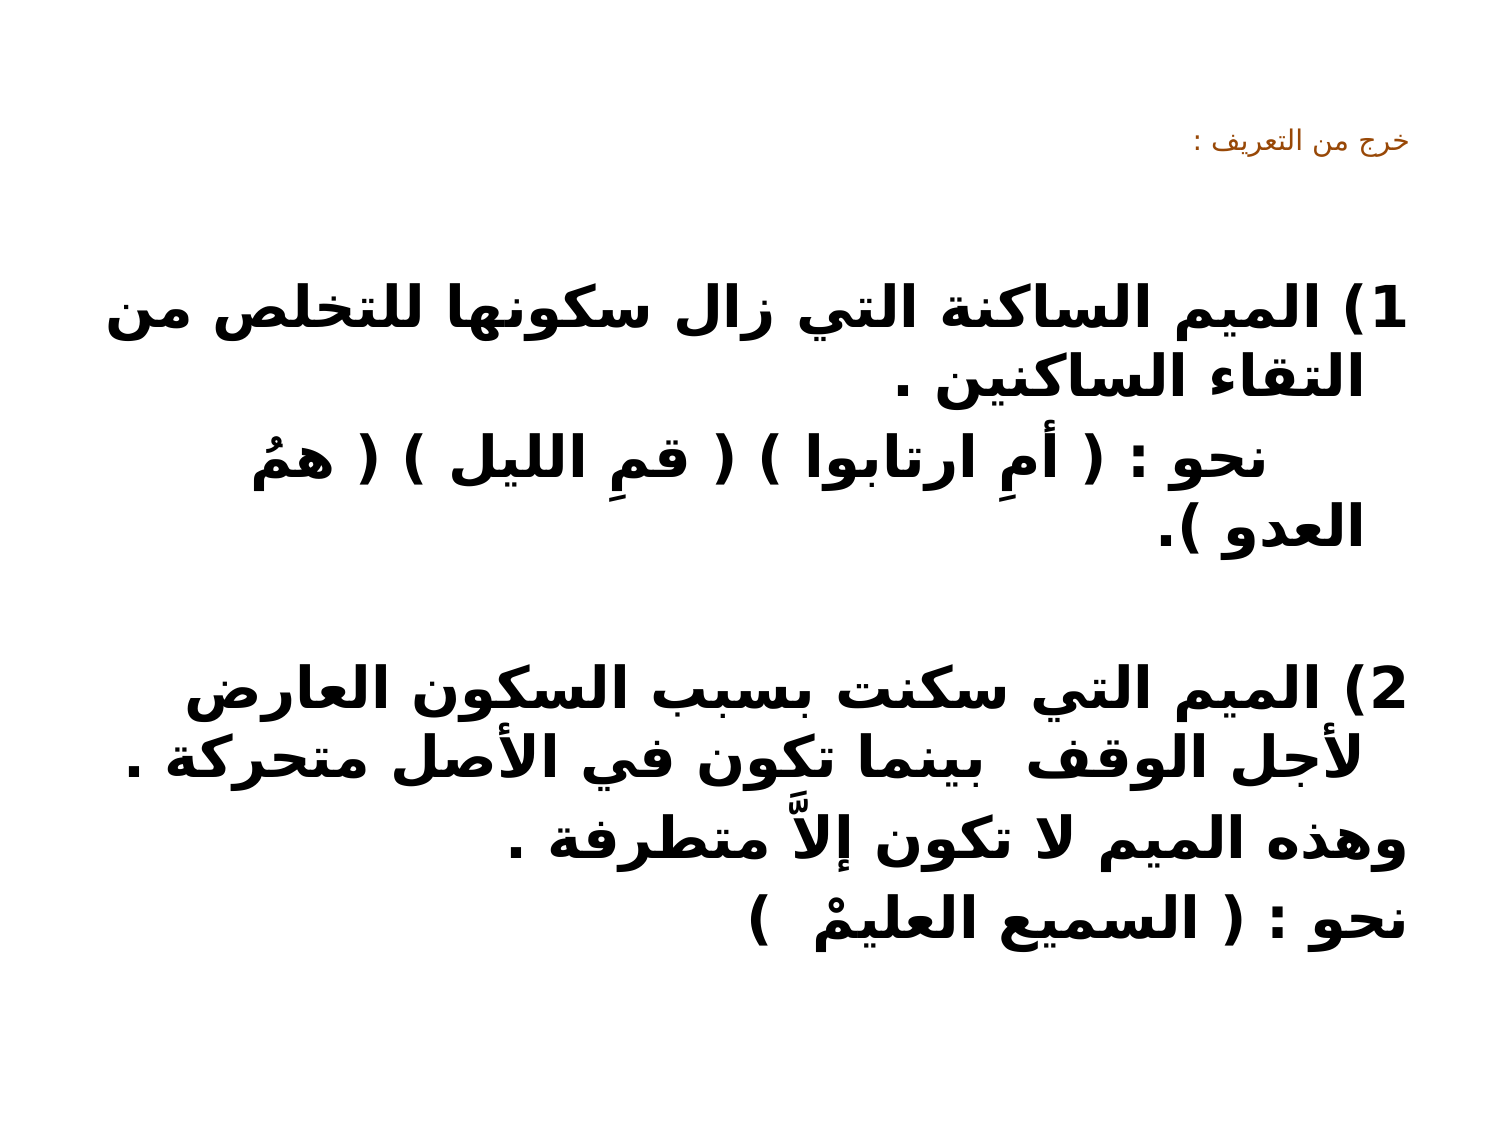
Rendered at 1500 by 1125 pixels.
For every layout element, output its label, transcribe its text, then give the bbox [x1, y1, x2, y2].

title خرج من التعريف : [75, 45, 1425, 233]
list 1) الميم الساكنة التي زال سكونها للتخلص من التقاء الساكنين . نحو : ( أمِ ارتابوا ) ( قمِ الليل ) ( همُ العدو ). 2) الميم التي سكنت بسبب السكون العارض لأجل الوقف بينما تكون في الأصل متحركة . وهذه الميم لا تكون إلاَّ متطرفة . نحو : ( السميع العليمْ ) [75, 262, 1425, 1005]
